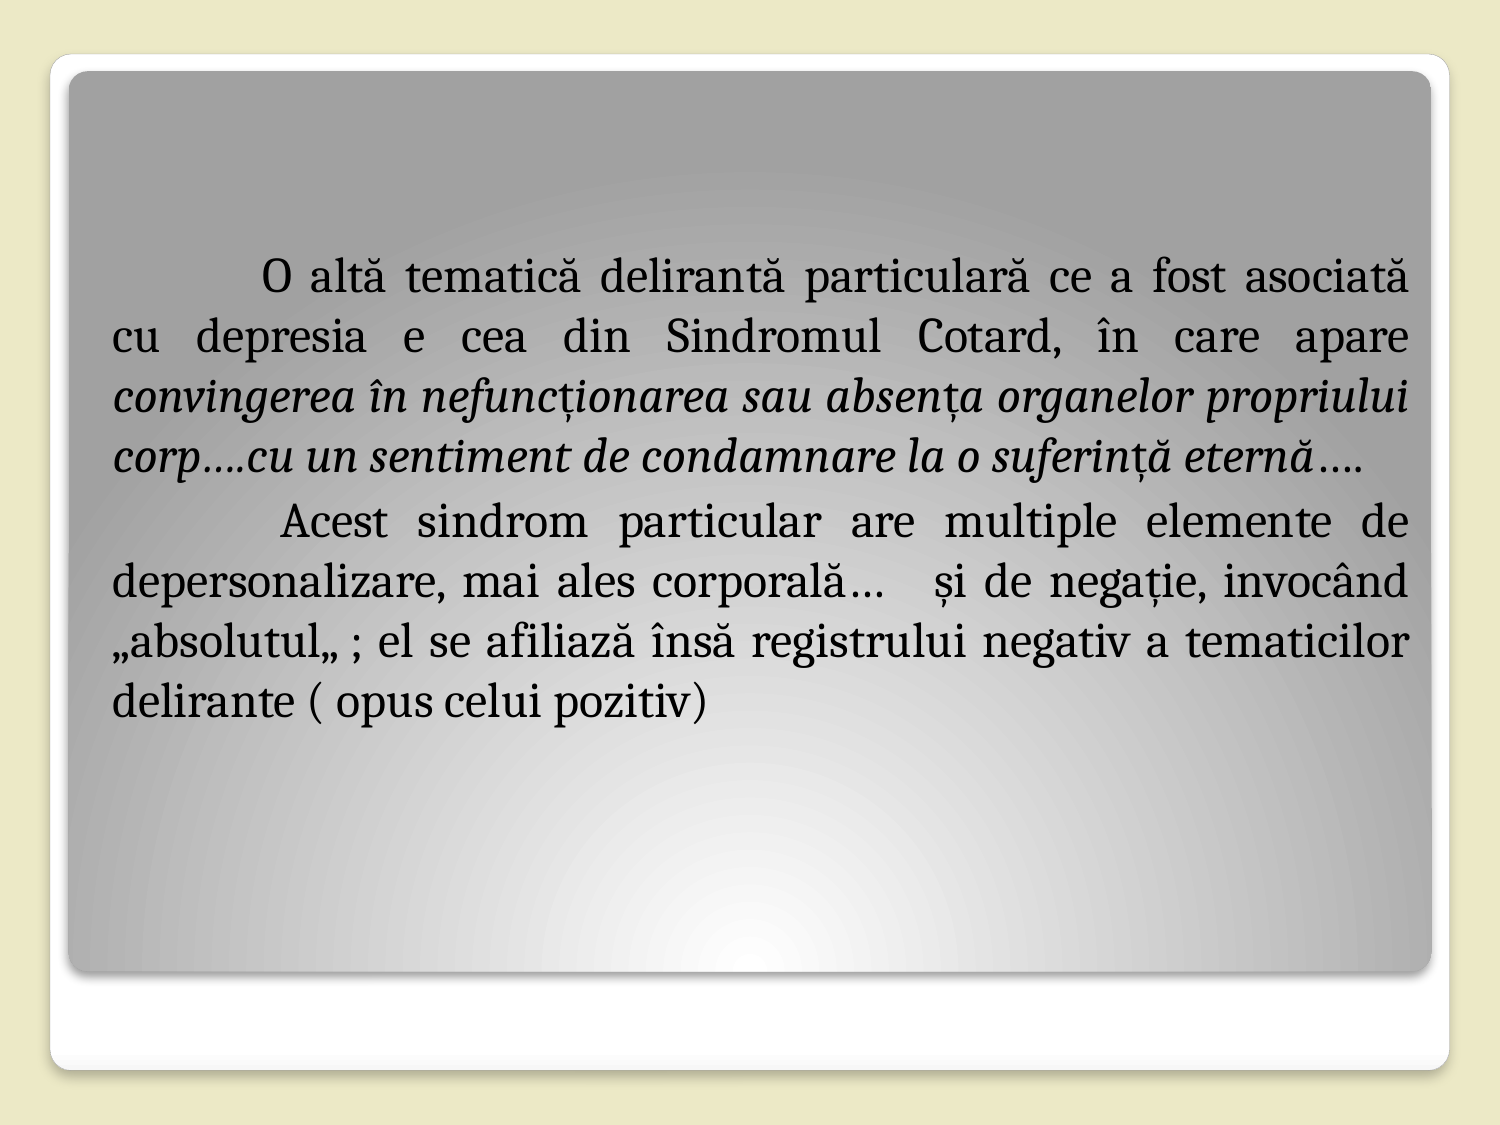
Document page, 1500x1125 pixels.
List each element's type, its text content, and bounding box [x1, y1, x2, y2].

list O altă tematică delirantă particulară ce a fost asociată cu depresia e cea din Sindromul Cotard, în care apare convingerea în nefuncționarea sau absența organelor propriului corp….cu un sentiment de condamnare la o suferință eternă…. Acest sindrom particular are multiple elemente de depersonalizare, mai ales corporală… și de negație, invocând „absolutul„ ; el se afiliază însă registrului negativ a tematicilor delirante ( opus celui pozitiv) [82, 86, 1425, 938]
